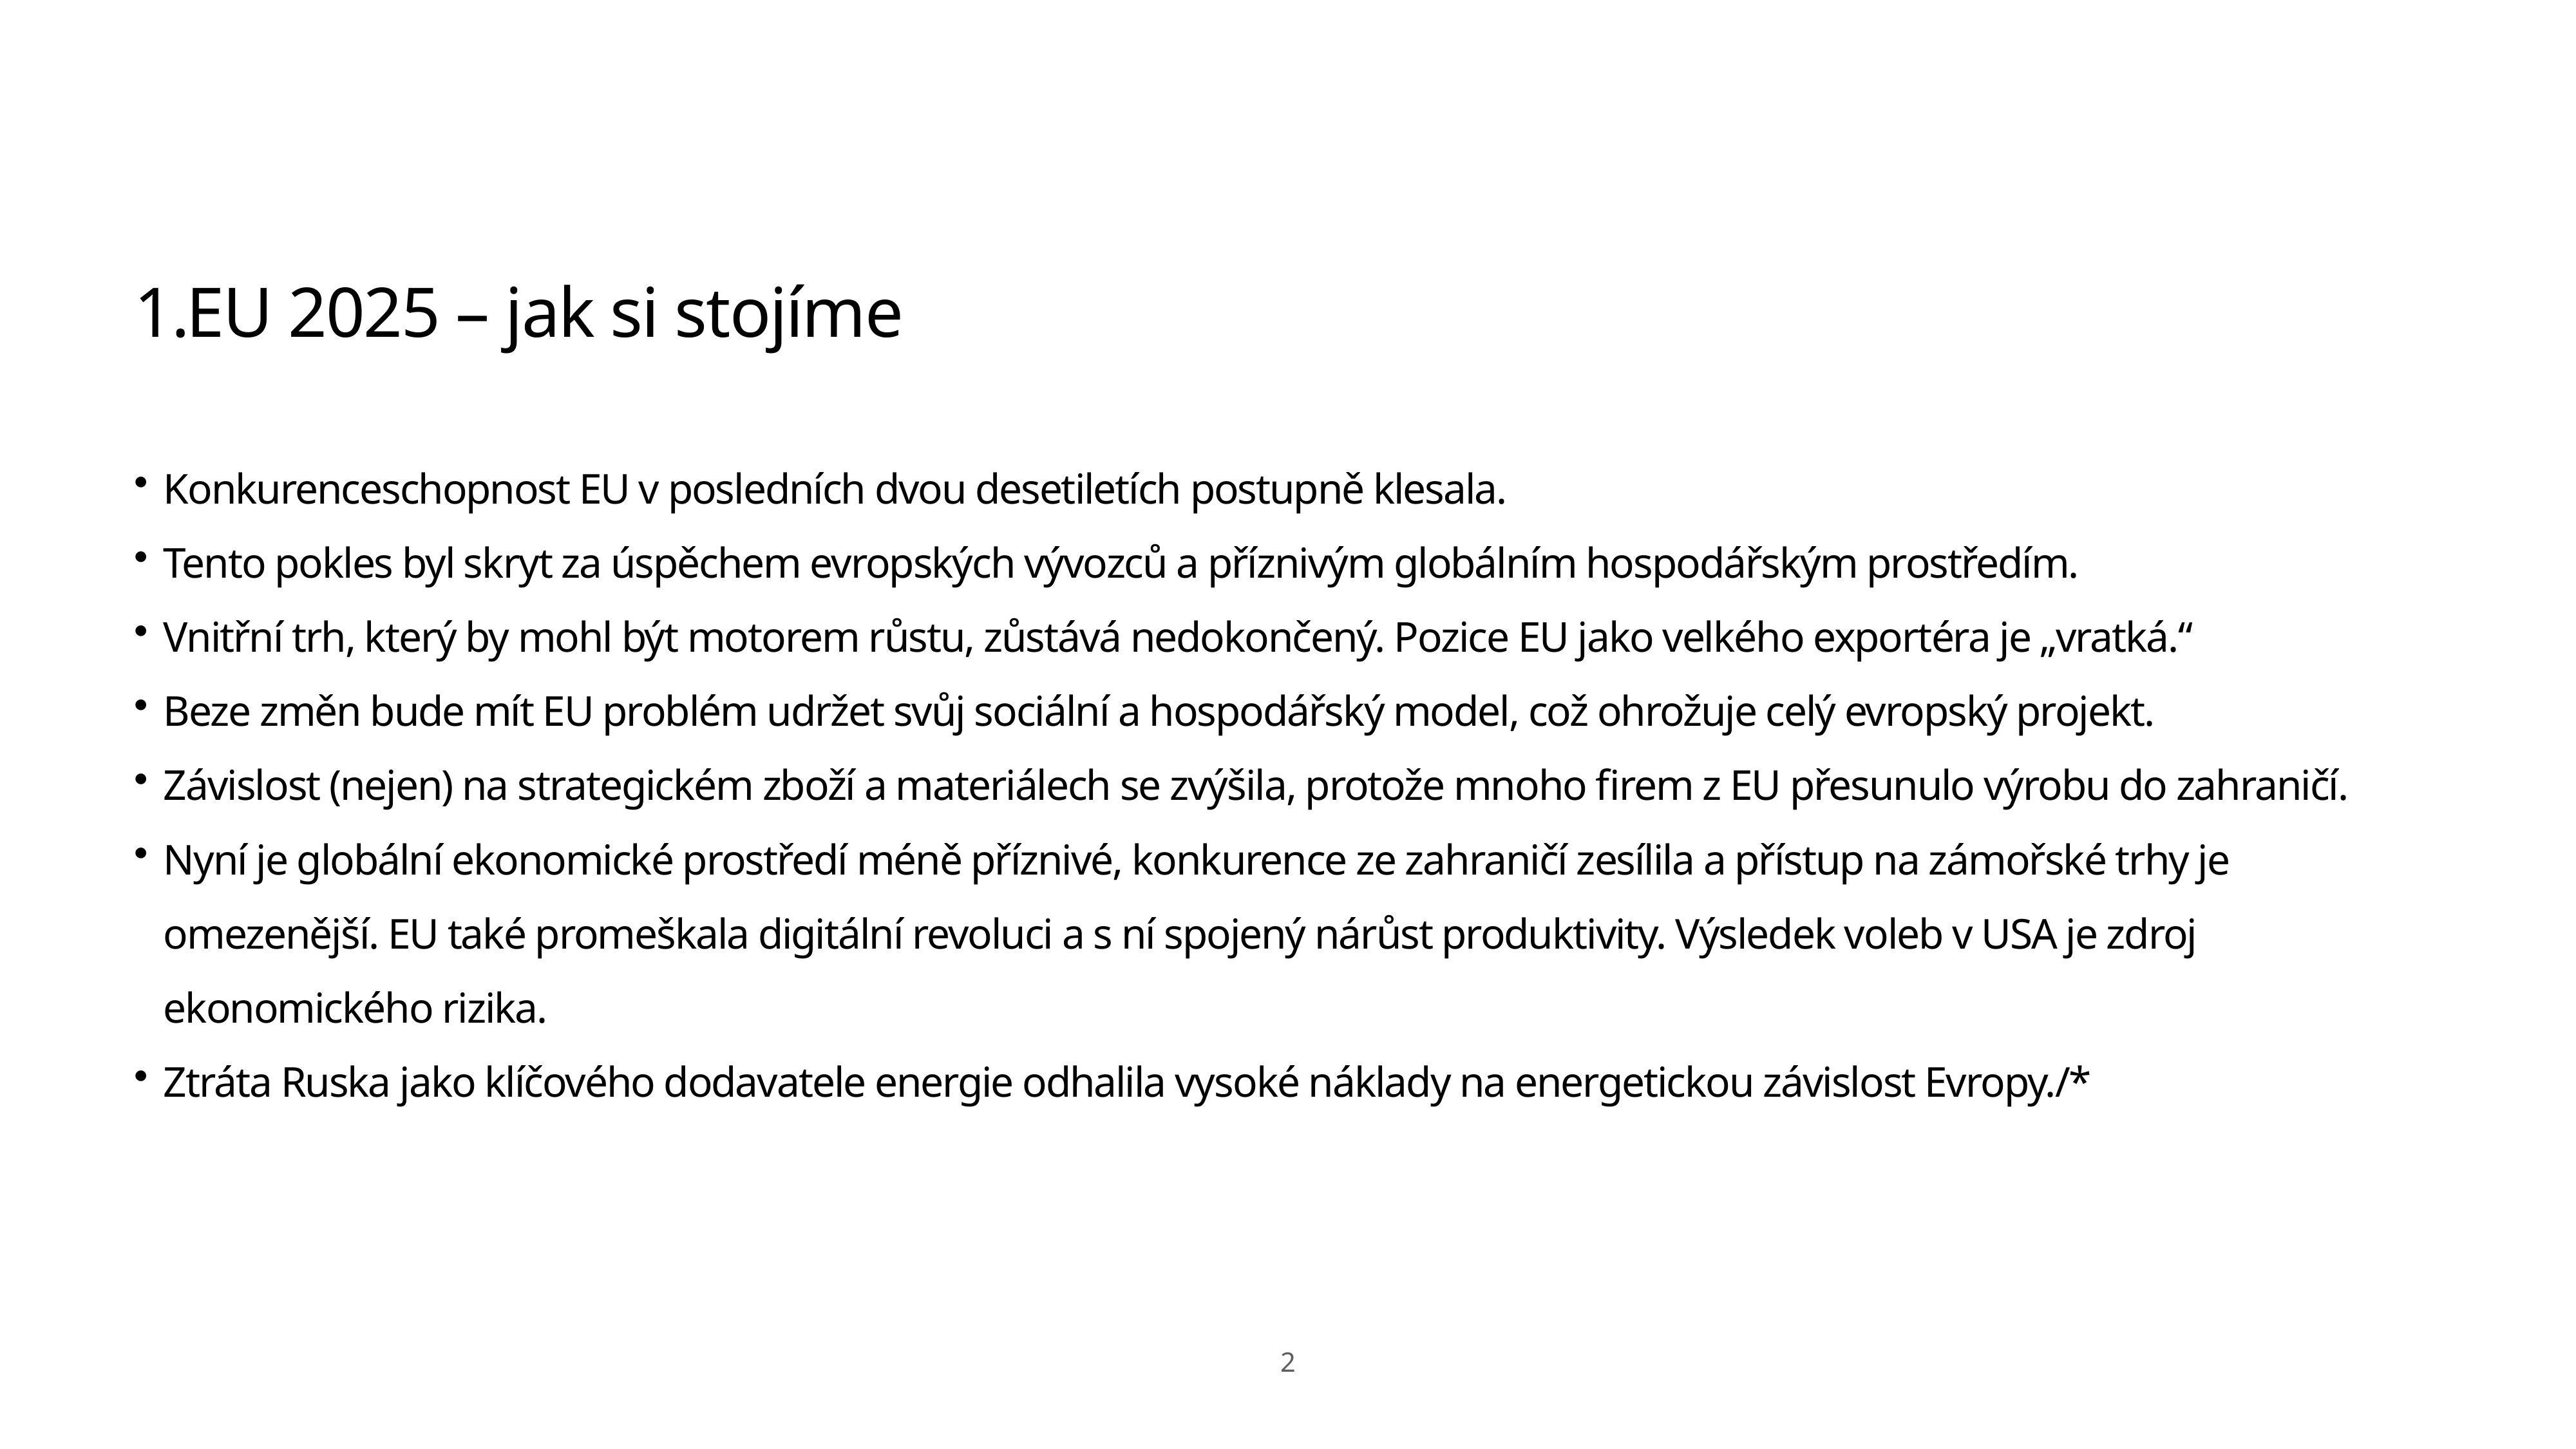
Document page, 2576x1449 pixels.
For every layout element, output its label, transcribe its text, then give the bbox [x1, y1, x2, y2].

slide_number 1 [1265, 1340, 1311, 1388]
list Konkurenceschopnost EU v posledních dvou desetiletích postupně klesala. Tento pokles byl skryt za úspěchem evropských vývozců a příznivým globálním hospodářským prostředím. Vnitřní trh, který by mohl být motorem růstu, zůstává nedokončený. Pozice EU jako velkého exportéra je „vratká.“ Beze změn bude mít EU problém udržet svůj sociální a hospodářský model, což ohrožuje celý evropský projekt. Závislost (nejen) na strategickém zboží a materiálech se zvýšila, protože mnoho firem z EU přesunulo výrobu do zahraničí. Nyní je globální ekonomické prostředí méně příznivé, konkurence ze zahraničí zesílila a přístup na zámořské trhy je omezenější. EU také promeškala digitální revoluci a s ní spojený nárůst produktivity. Výsledek voleb v USA je zdroj ekonomického rizika. Ztráta Ruska jako klíčového dodavatele energie odhalila vysoké náklady na energetickou závislost Evropy./* [128, 432, 2448, 1171]
list 1. EU 2025 – jak si stojíme [128, 278, 2448, 395]
